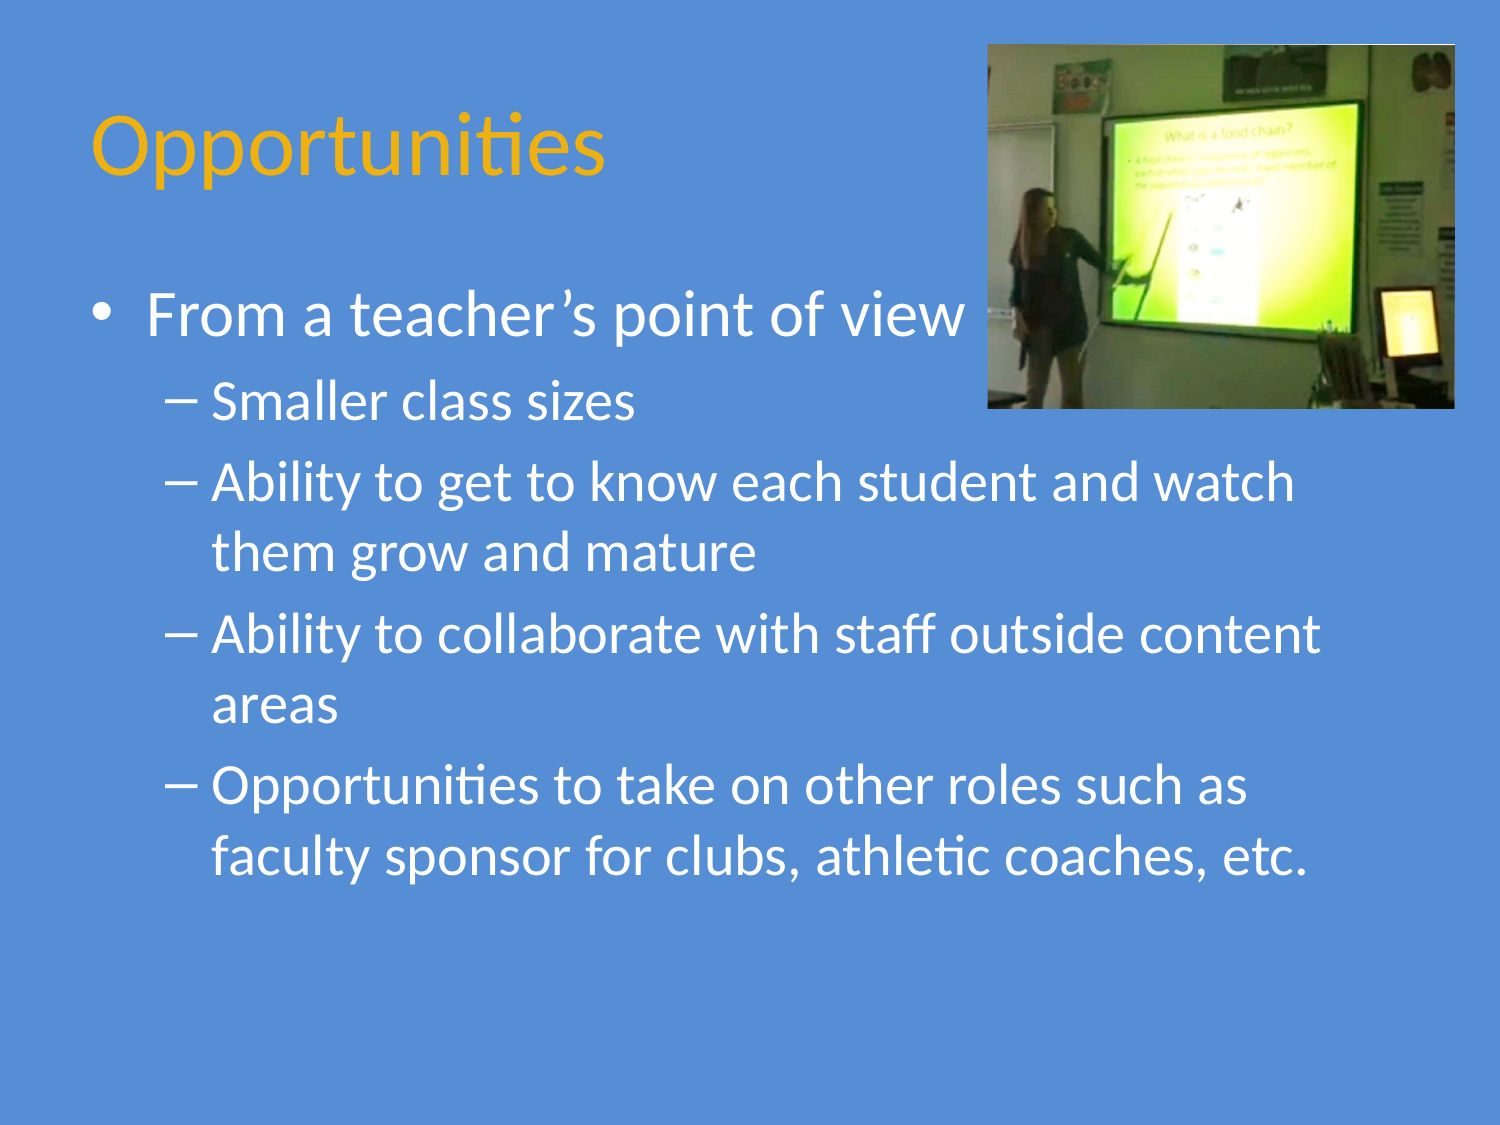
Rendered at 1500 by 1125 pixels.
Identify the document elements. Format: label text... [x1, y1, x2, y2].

picture [987, 44, 1477, 409]
list From a teacher’s point of view Smaller class sizes Ability to get to know each student and watch them grow and mature Ability to collaborate with staff outside content areas Opportunities to take on other roles such as faculty sponsor for clubs, athletic coaches, etc. [75, 262, 1425, 1005]
title Opportunities [75, 45, 985, 233]
